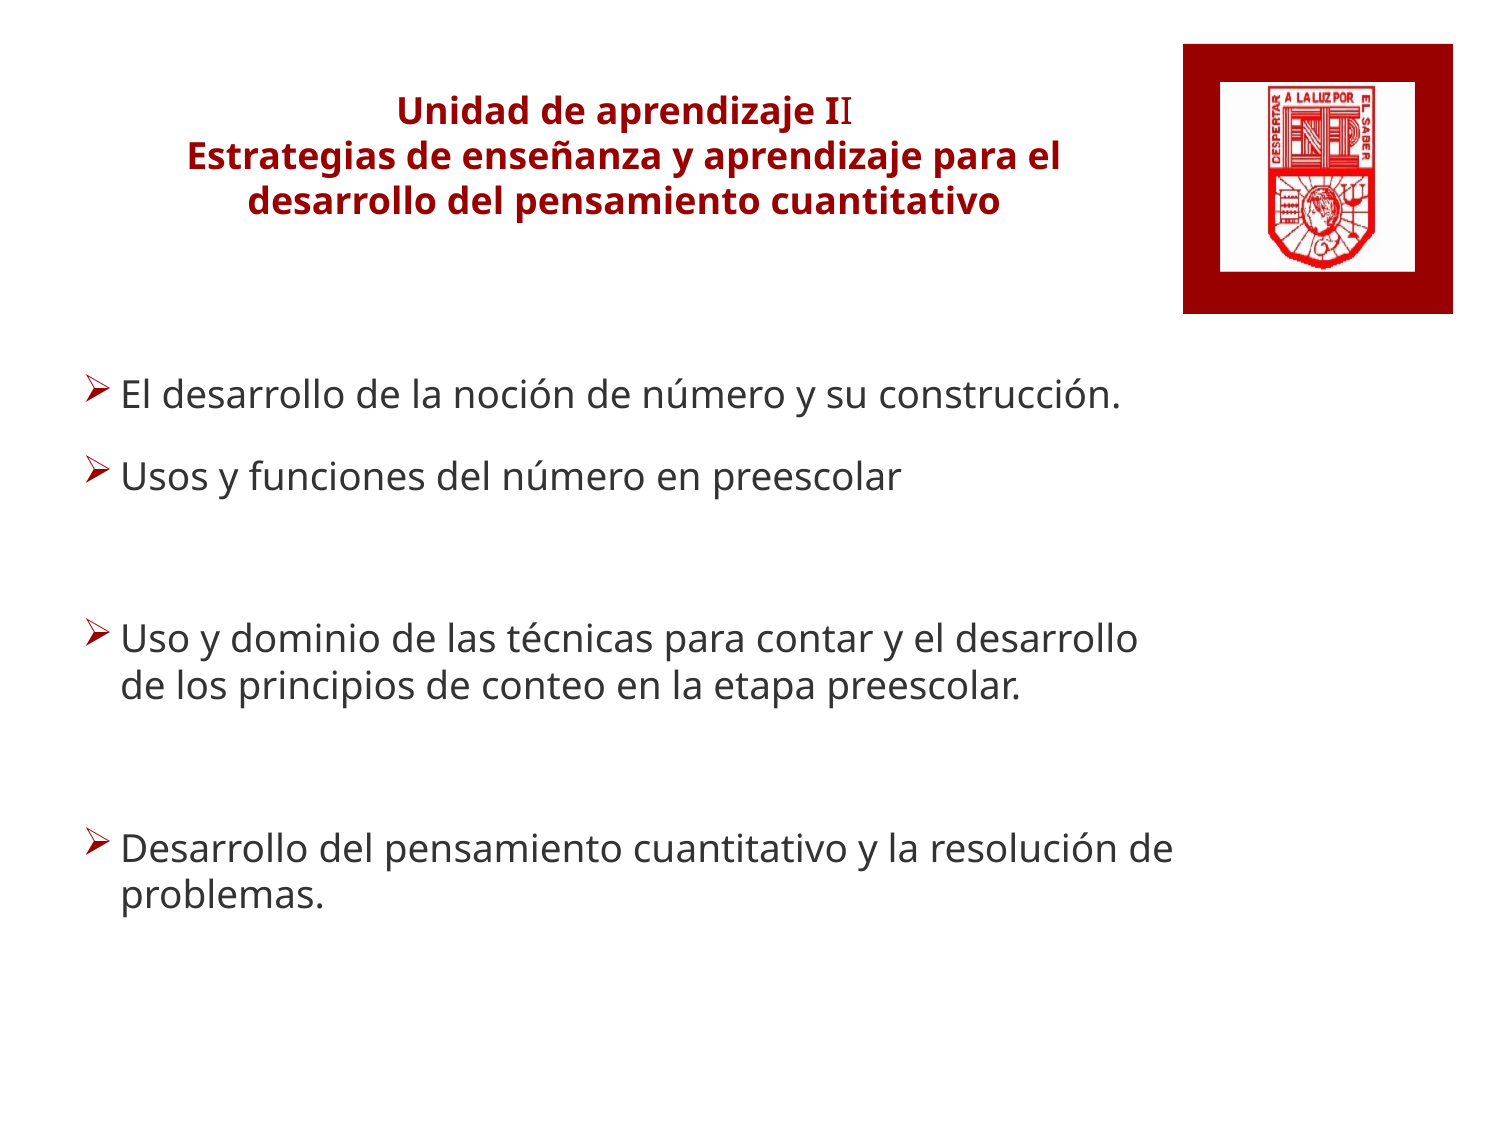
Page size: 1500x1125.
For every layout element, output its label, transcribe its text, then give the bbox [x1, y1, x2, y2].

list El desarrollo de la noción de número y su construcción. Usos y funciones del número en preescolar Uso y dominio de las técnicas para contar y el desarrollo de los principios de conteo en la etapa preescolar. Desarrollo del pensamiento cuantitativo y la resolución de problemas. [74, 361, 1192, 935]
picture [1220, 81, 1416, 272]
title Unidad de aprendizaje II Estrategias de enseñanza y aprendizaje para el desarrollo del pensamiento cuantitativo [90, 131, 1159, 320]
